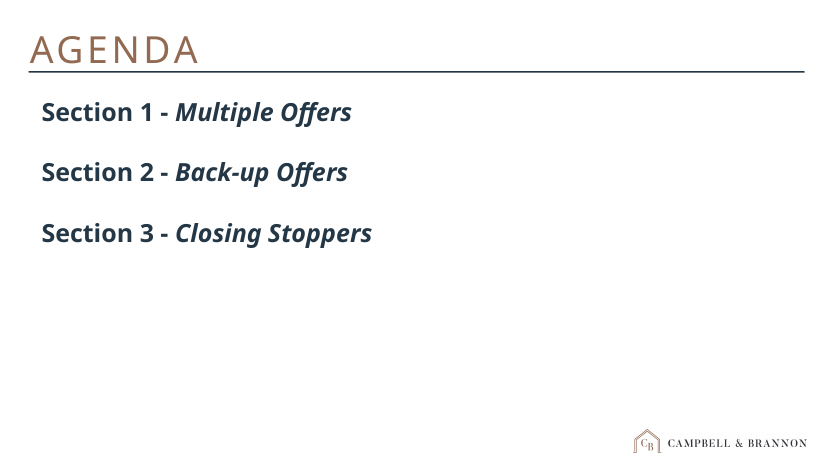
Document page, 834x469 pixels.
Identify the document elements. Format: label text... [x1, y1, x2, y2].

text_box Section 1 - Multiple Offers Section 2 - Back-up Offers Section 3 - Closing Stoppers [41, 95, 807, 248]
picture [633, 429, 807, 453]
text_box AGENDA [29, 29, 588, 71]
